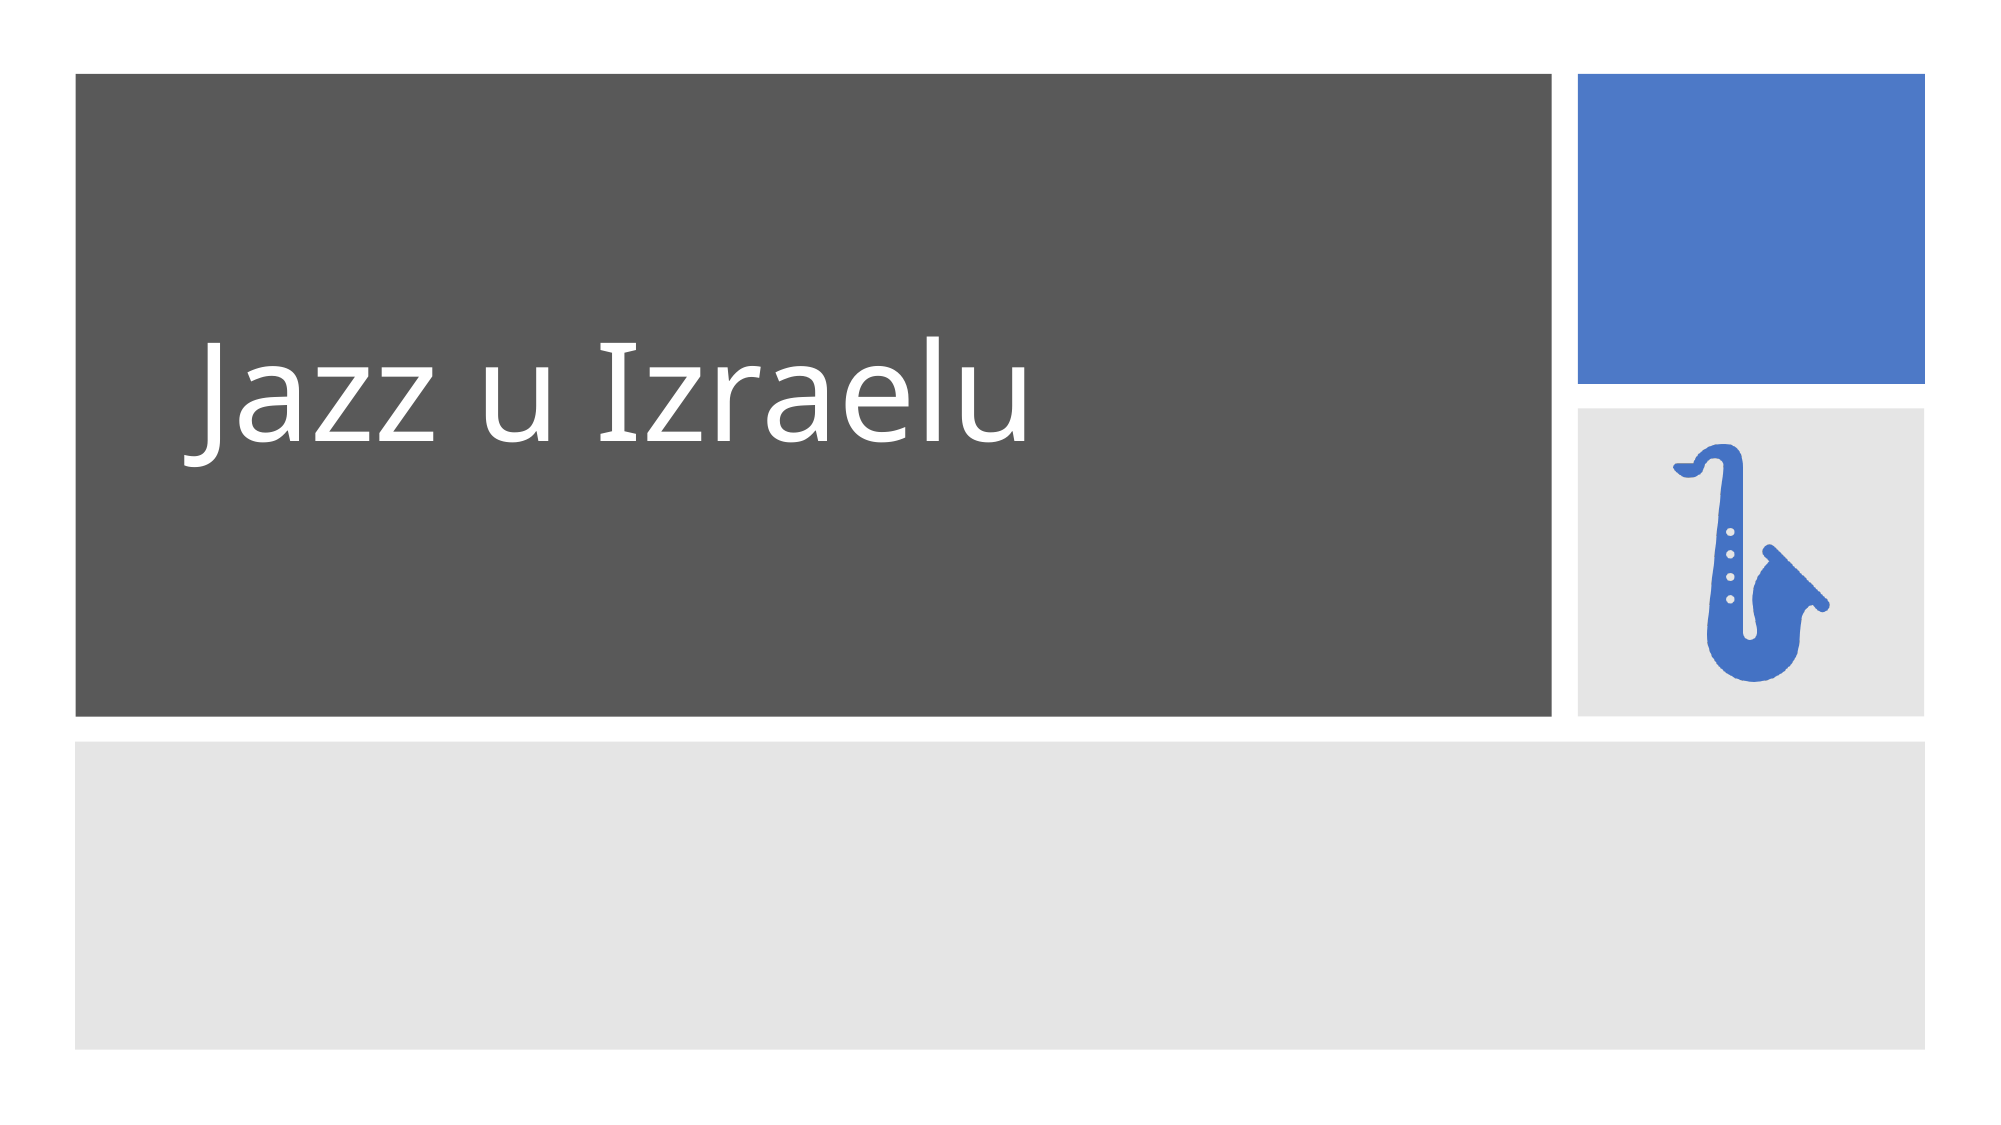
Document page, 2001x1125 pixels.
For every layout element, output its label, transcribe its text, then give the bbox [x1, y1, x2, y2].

title Jazz u Izraelu [180, 182, 1442, 613]
text_box [1577, 73, 1926, 385]
picture [1617, 428, 1885, 697]
text_box [75, 73, 1553, 718]
text_box [1577, 407, 1925, 717]
text_box [74, 741, 1926, 1051]
